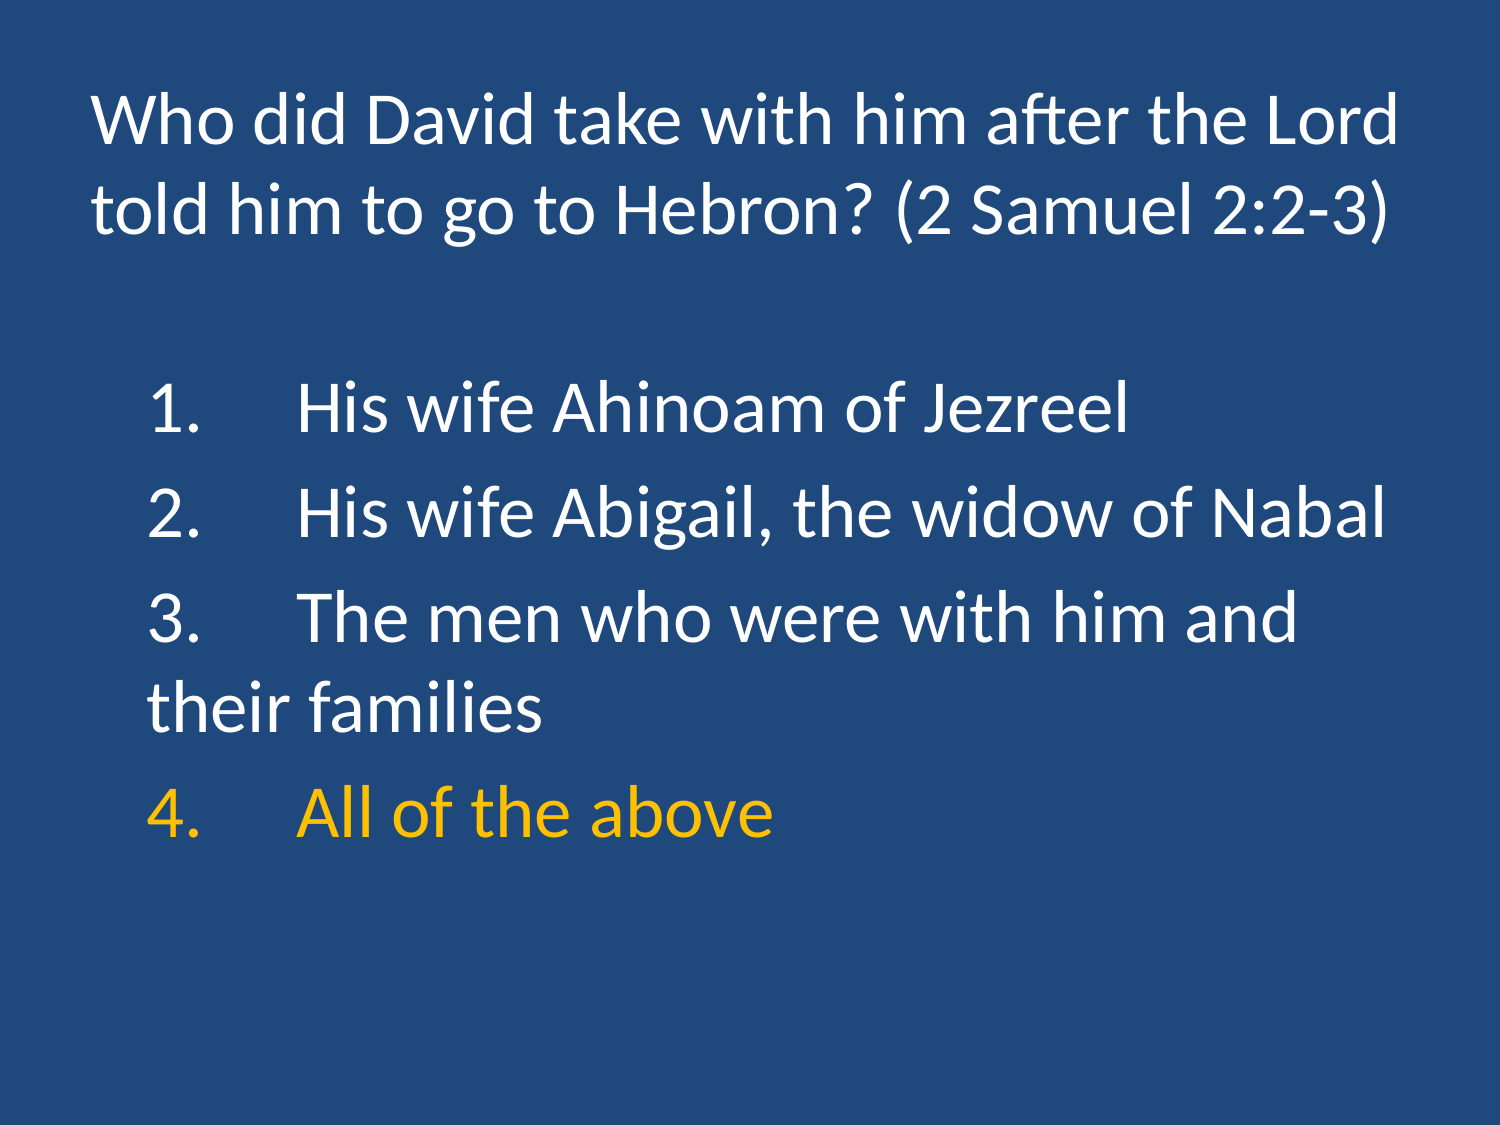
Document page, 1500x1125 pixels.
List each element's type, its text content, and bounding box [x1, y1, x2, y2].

title Who did David take with him after the Lord told him to go to Hebron? (2 Samuel 2:2-3) [75, 45, 1425, 275]
list 1. His wife Ahinoam of Jezreel 2. His wife Abigail, the widow of Nabal 3. The men who were with him and their families 4. All of the above [75, 350, 1425, 1005]
